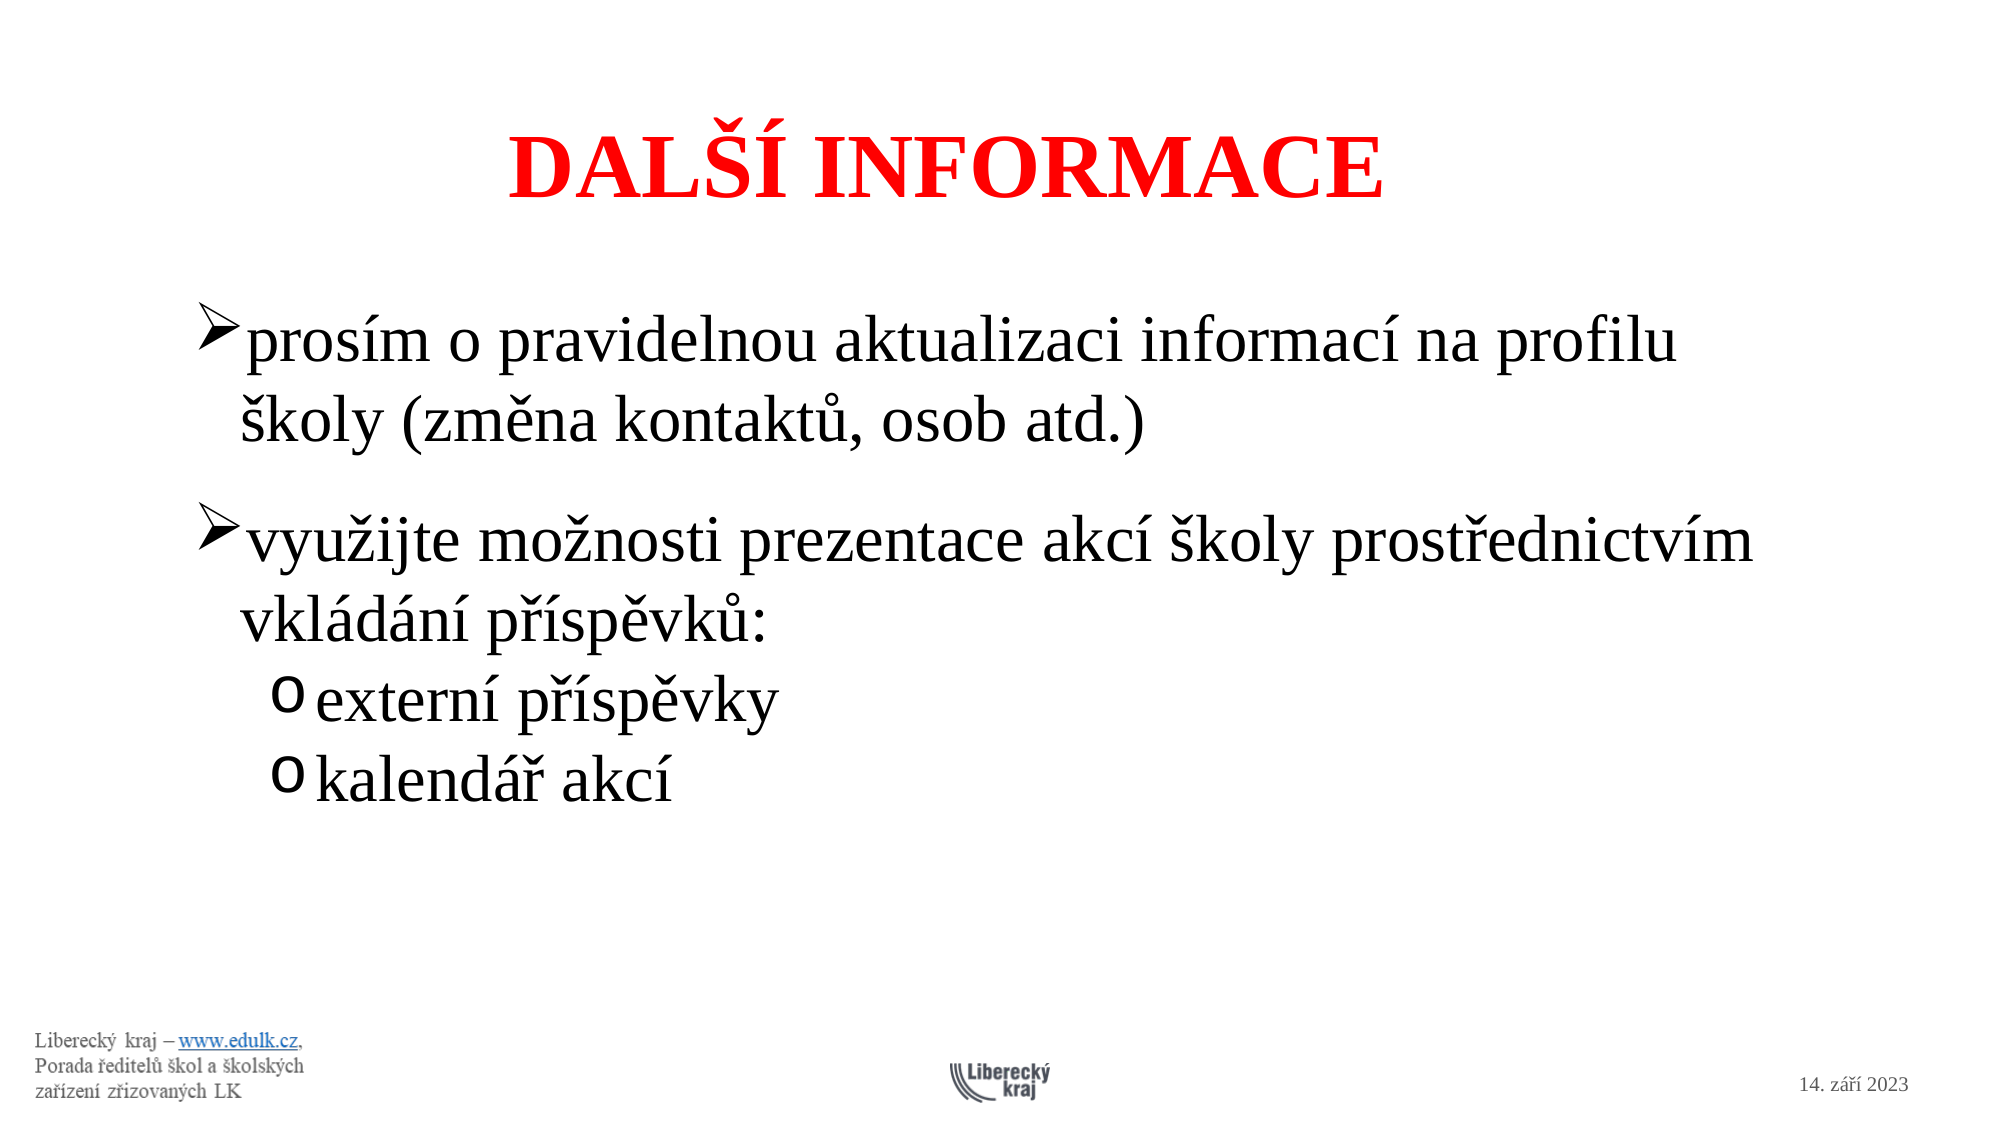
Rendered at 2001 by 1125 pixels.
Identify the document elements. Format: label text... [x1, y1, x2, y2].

text_box 14. září 2023 [1784, 1062, 1976, 1103]
picture [950, 1063, 1050, 1103]
text_box prosím o pravidelnou aktualizaci informací na profilu školy (změna kontaktů, osob atd.) využijte možnosti prezentace akcí školy prostřednictvím vkládání příspěvků: externí příspěvky kalendář akcí [178, 287, 1802, 822]
text_box DALŠÍ INFORMACE [494, 98, 1453, 224]
picture [22, 1019, 375, 1116]
